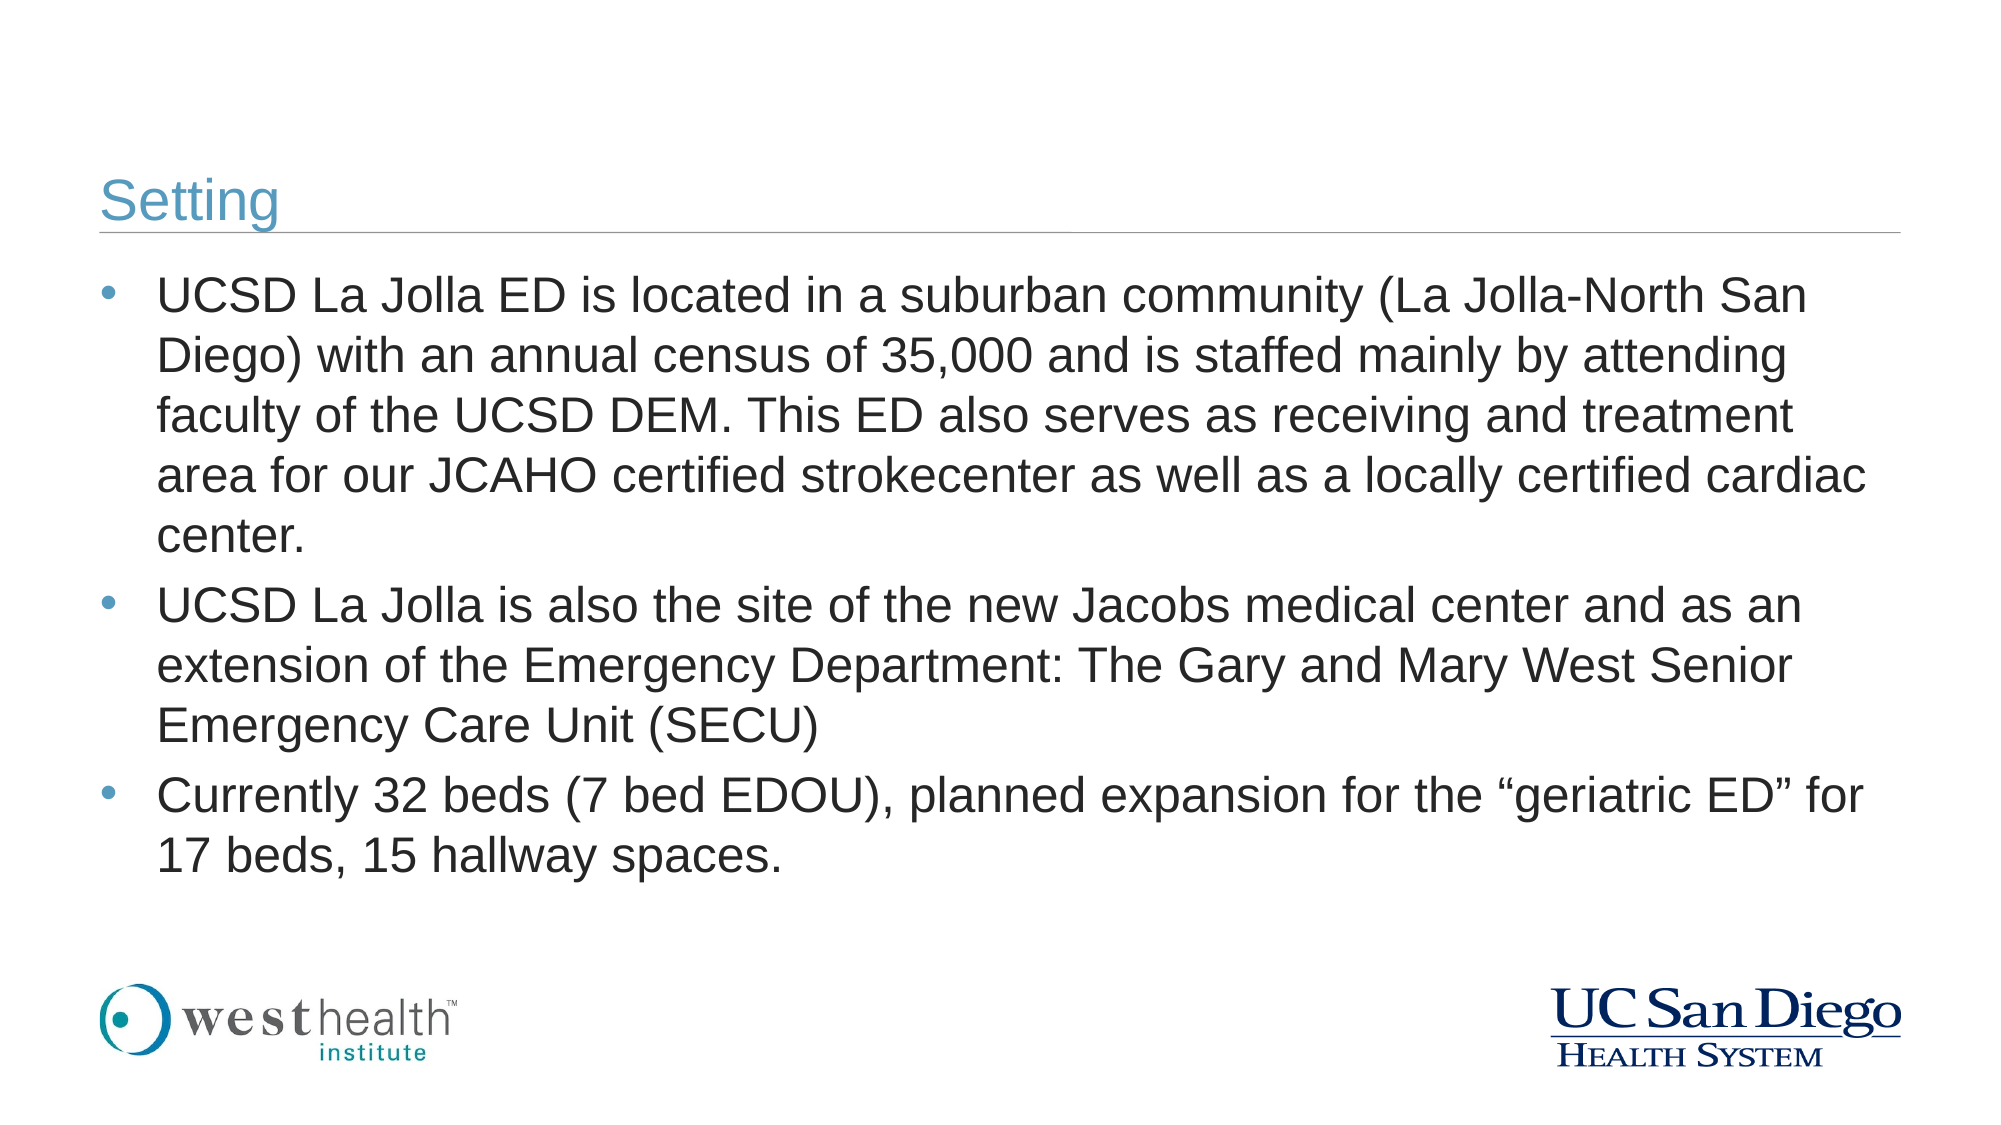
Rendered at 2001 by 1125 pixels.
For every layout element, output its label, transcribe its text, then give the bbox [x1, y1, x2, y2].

picture [99, 966, 457, 1088]
list UCSD La Jolla ED is located in a suburban community (La Jolla-North San Diego) with an annual census of 35,000 and is staffed mainly by attending faculty of the UCSD DEM. This ED also serves as receiving and treatment area for our JCAHO certified strokecenter as well as a locally certified cardiac center. UCSD La Jolla is also the site of the new Jacobs medical center and as an extension of the Emergency Department: The Gary and Mary West Senior Emergency Care Unit (SECU) Currently 32 beds (7 bed EDOU), planned expansion for the “geriatric ED” for 17 beds, 15 hallway spaces. [99, 262, 1900, 919]
title Setting [99, 45, 1901, 233]
picture [1550, 988, 1901, 1067]
